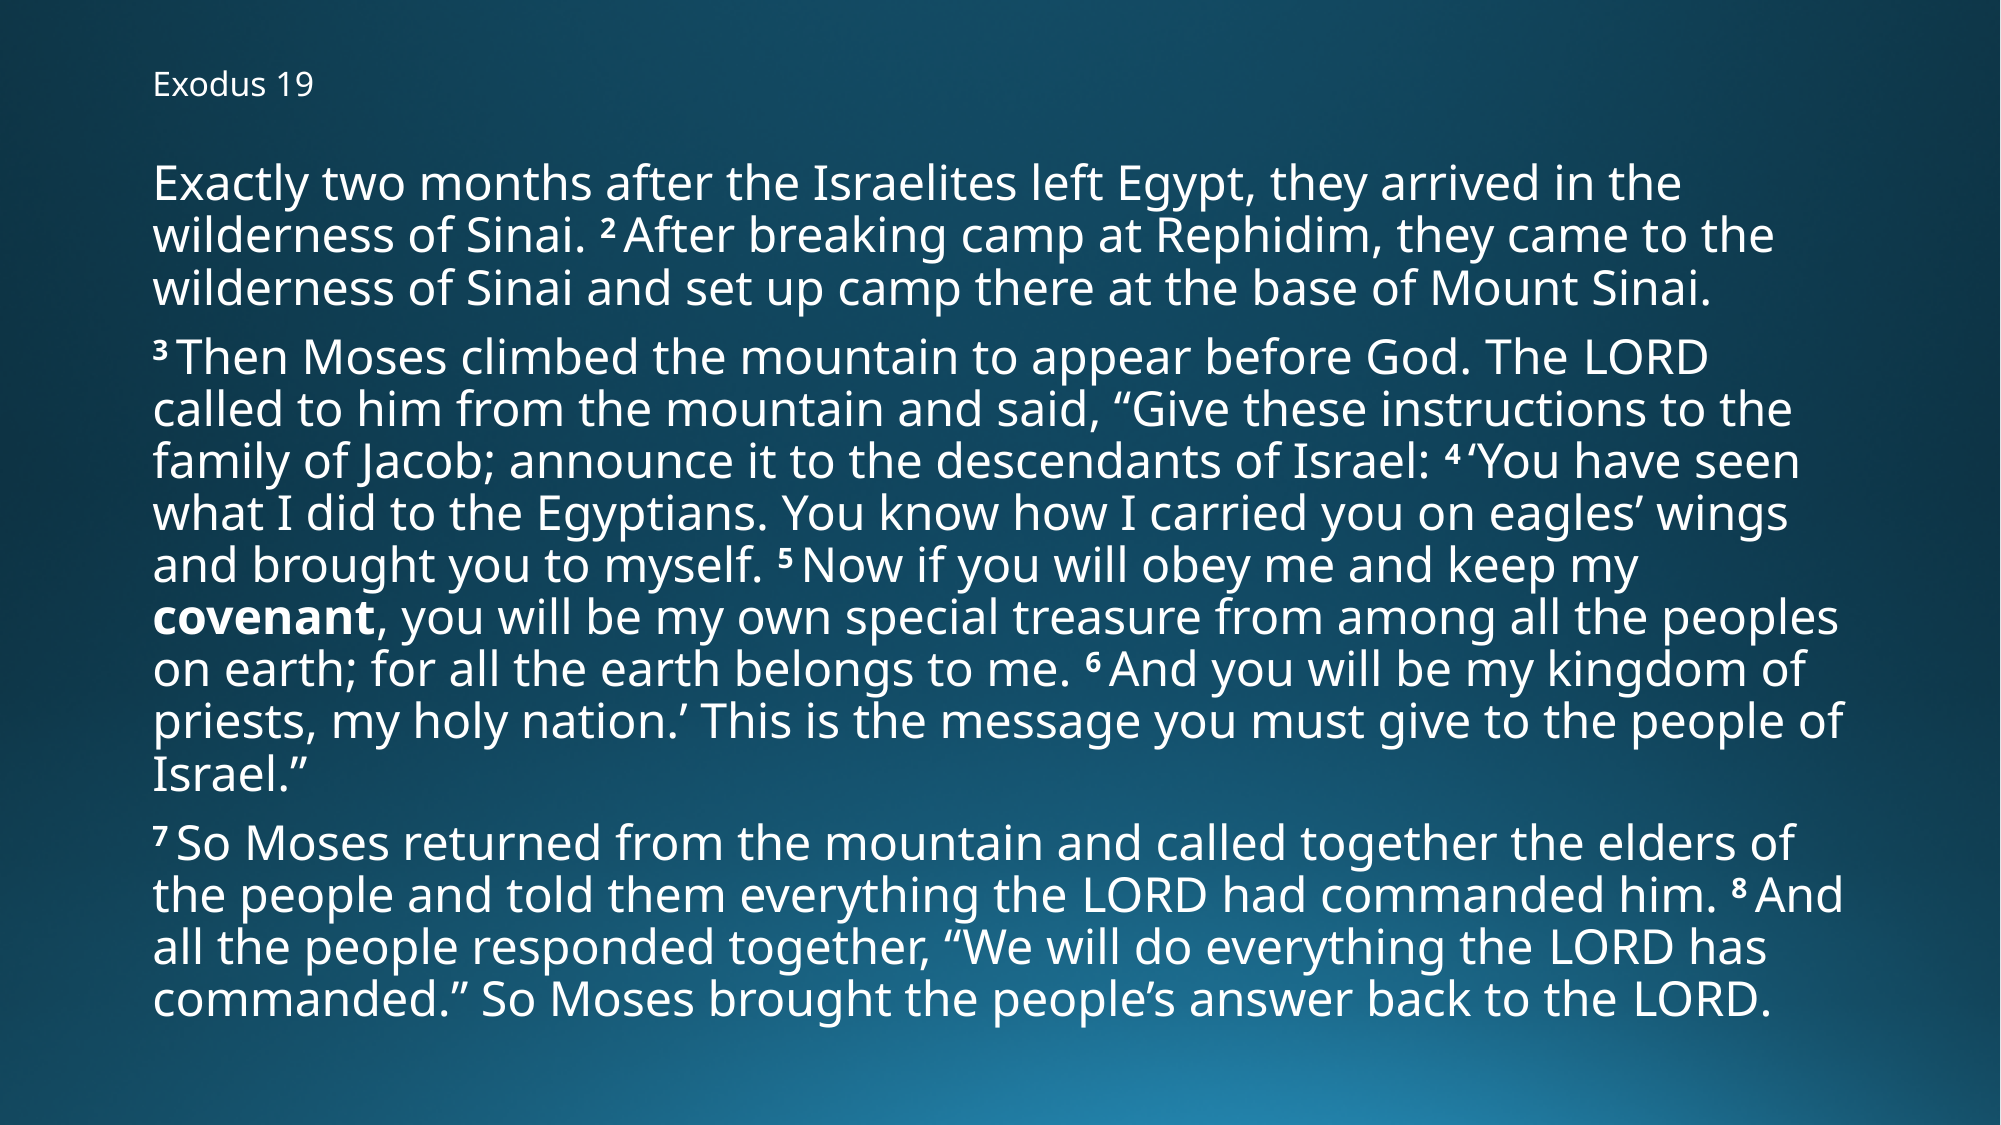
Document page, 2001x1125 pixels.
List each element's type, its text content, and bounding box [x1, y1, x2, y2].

title Exodus 19 [137, 59, 1863, 112]
picture [0, 0, 2001, 1125]
list Exactly two months after the Israelites left Egypt, they arrived in the wilderness of Sinai. 2 After breaking camp at Rephidim, they came to the wilderness of Sinai and set up camp there at the base of Mount Sinai. 3 Then Moses climbed the mountain to appear before God. The Lord called to him from the mountain and said, “Give these instructions to the family of Jacob; announce it to the descendants of Israel: 4 ‘You have seen what I did to the Egyptians. You know how I carried you on eagles’ wings and brought you to myself. 5 Now if you will obey me and keep my covenant, you will be my own special treasure from among all the peoples on earth; for all the earth belongs to me. 6 And you will be my kingdom of priests, my holy nation.’ This is the message you must give to the people of Israel.” 7 So Moses returned from the mountain and called together the elders of the people and told them everything the Lord had commanded him. 8 And all the people responded together, “We will do everything the Lord has commanded.” So Moses brought the people’s answer back to the Lord. [137, 151, 1863, 1080]
